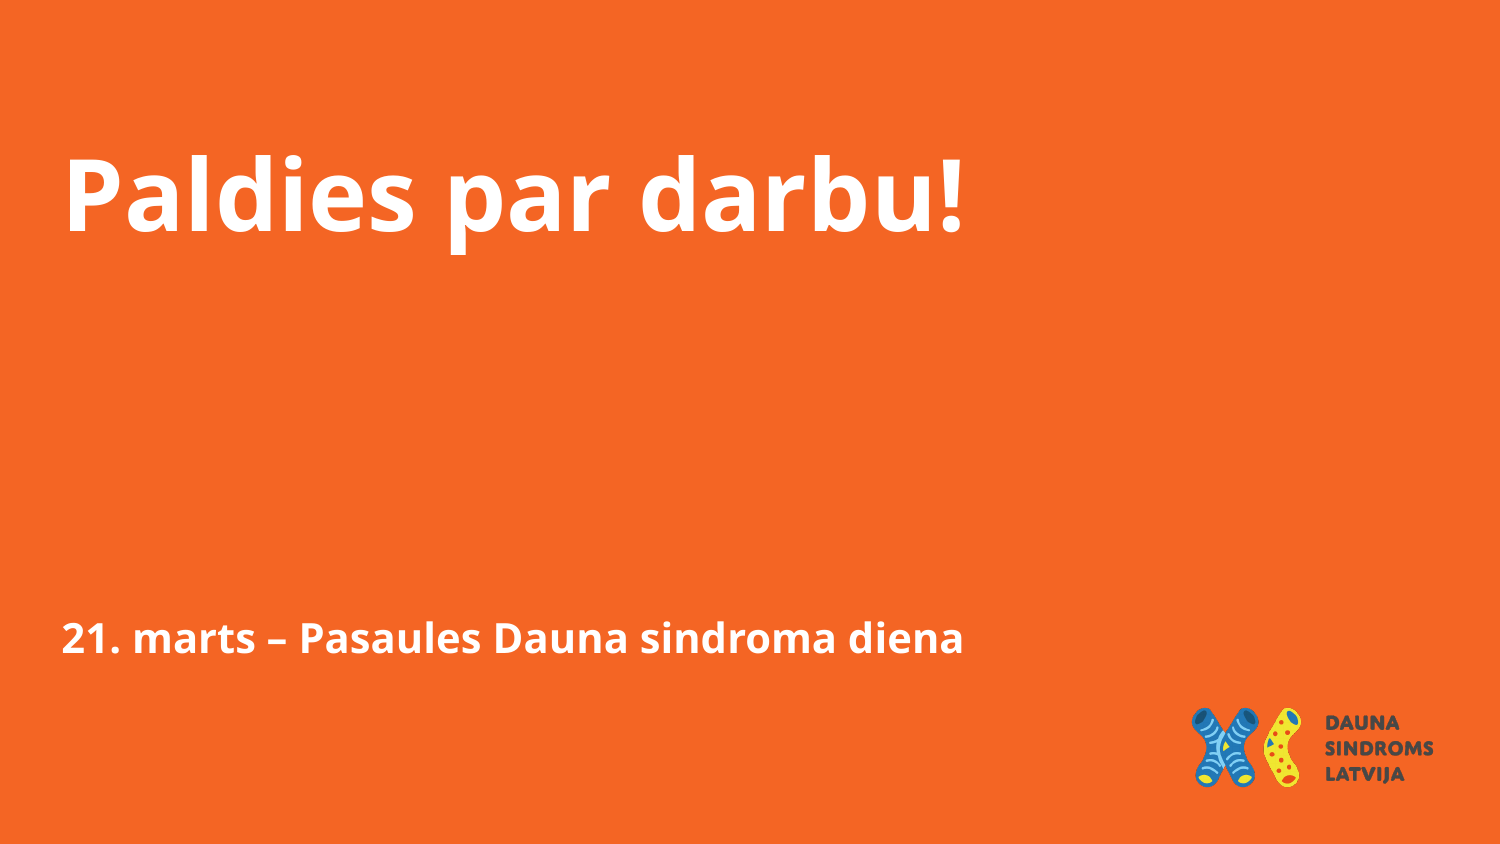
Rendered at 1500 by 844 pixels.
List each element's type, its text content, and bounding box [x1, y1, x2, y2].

picture [1152, 673, 1472, 821]
title Paldies par darbu! 21. marts – Pasaules Dauna sindroma diena [46, 116, 1463, 746]
